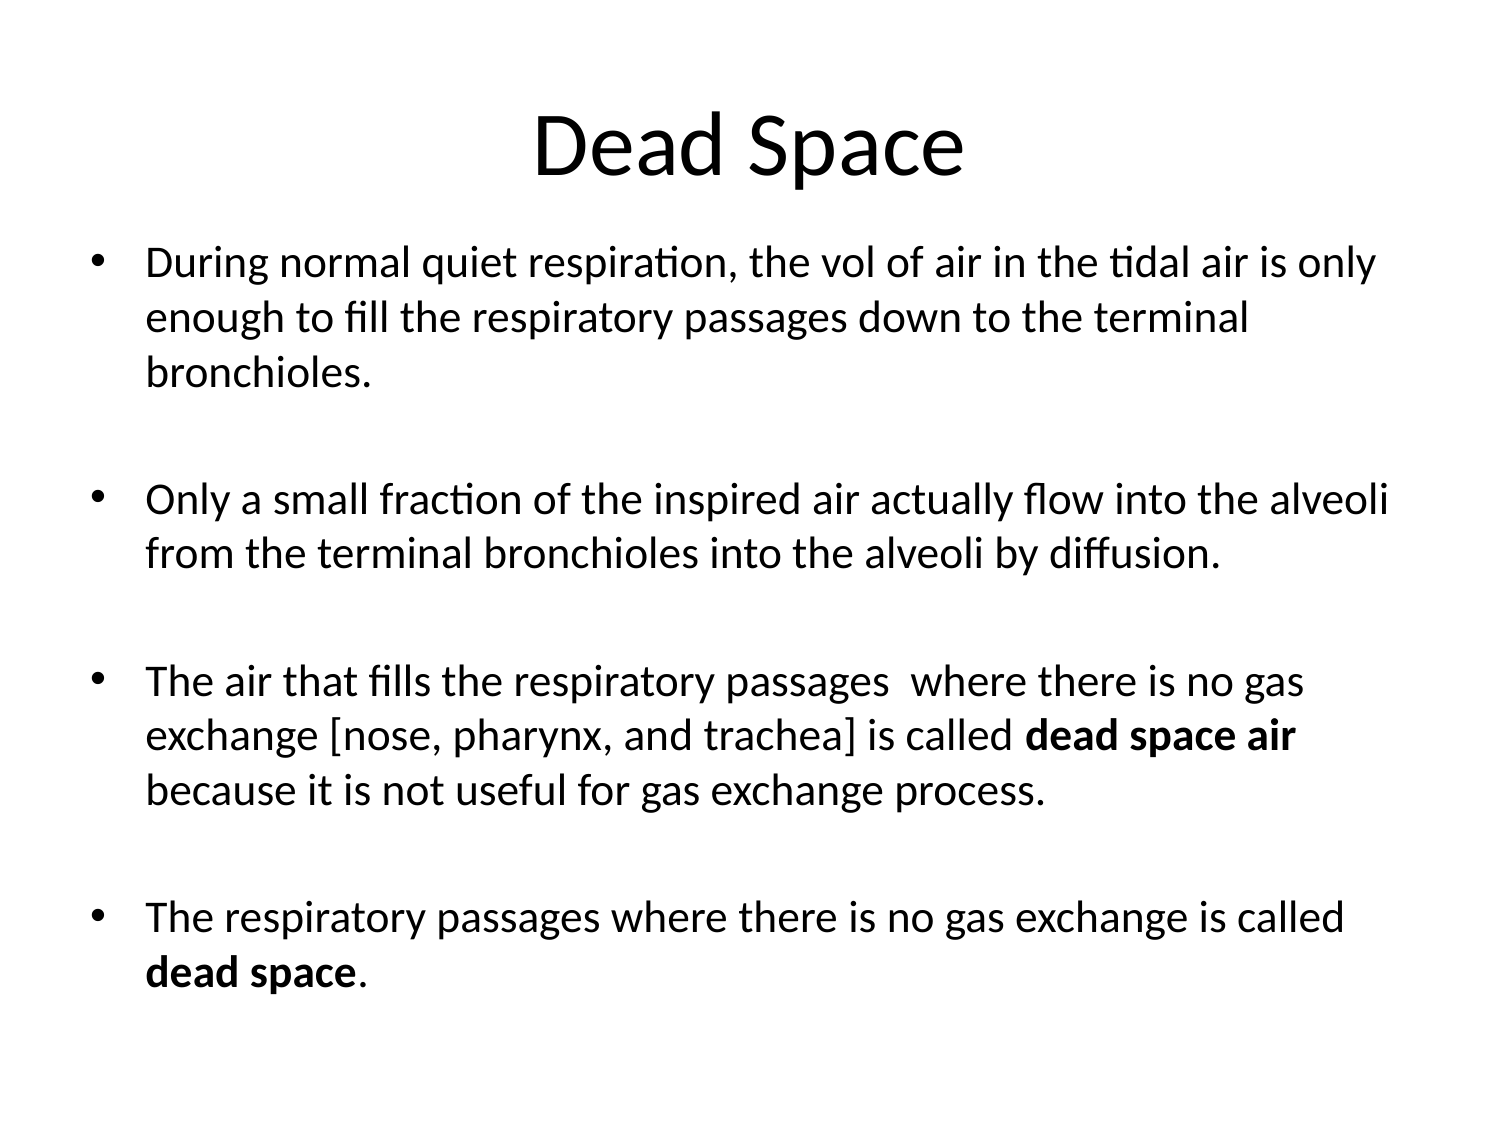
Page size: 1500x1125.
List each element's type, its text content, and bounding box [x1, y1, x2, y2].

list During normal quiet respiration, the vol of air in the tidal air is only enough to fill the respiratory passages down to the terminal bronchioles. Only a small fraction of the inspired air actually flow into the alveoli from the terminal bronchioles into the alveoli by diffusion. The air that fills the respiratory passages where there is no gas exchange [nose, pharynx, and trachea] is called dead space air because it is not useful for gas exchange process. The respiratory passages where there is no gas exchange is called dead space. [75, 224, 1425, 1005]
title Dead Space [75, 45, 1425, 224]
